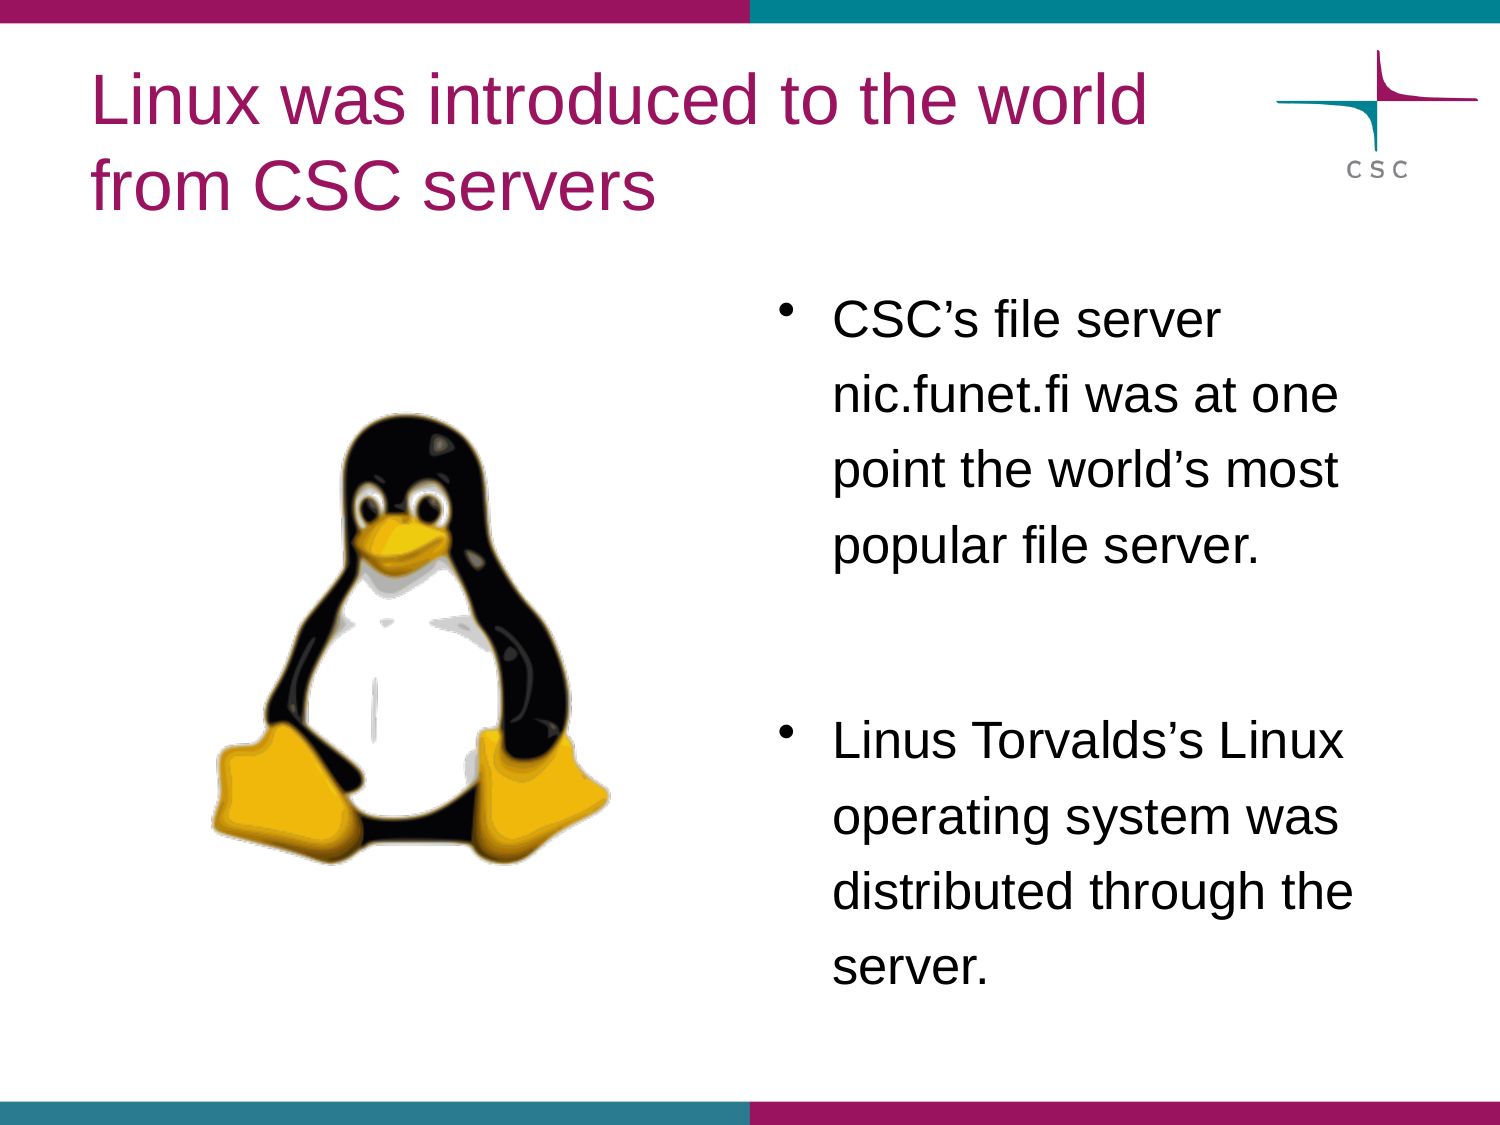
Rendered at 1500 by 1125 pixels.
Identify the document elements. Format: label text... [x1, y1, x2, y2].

list CSC’s file server nic.funet.fi was at one point the world’s most popular file server. Linus Torvalds’s Linux operating system was distributed through the server. [762, 262, 1426, 1006]
picture [1276, 50, 1478, 178]
title Linux was introduced to the world from CSC servers [74, 44, 1235, 233]
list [187, 398, 626, 870]
